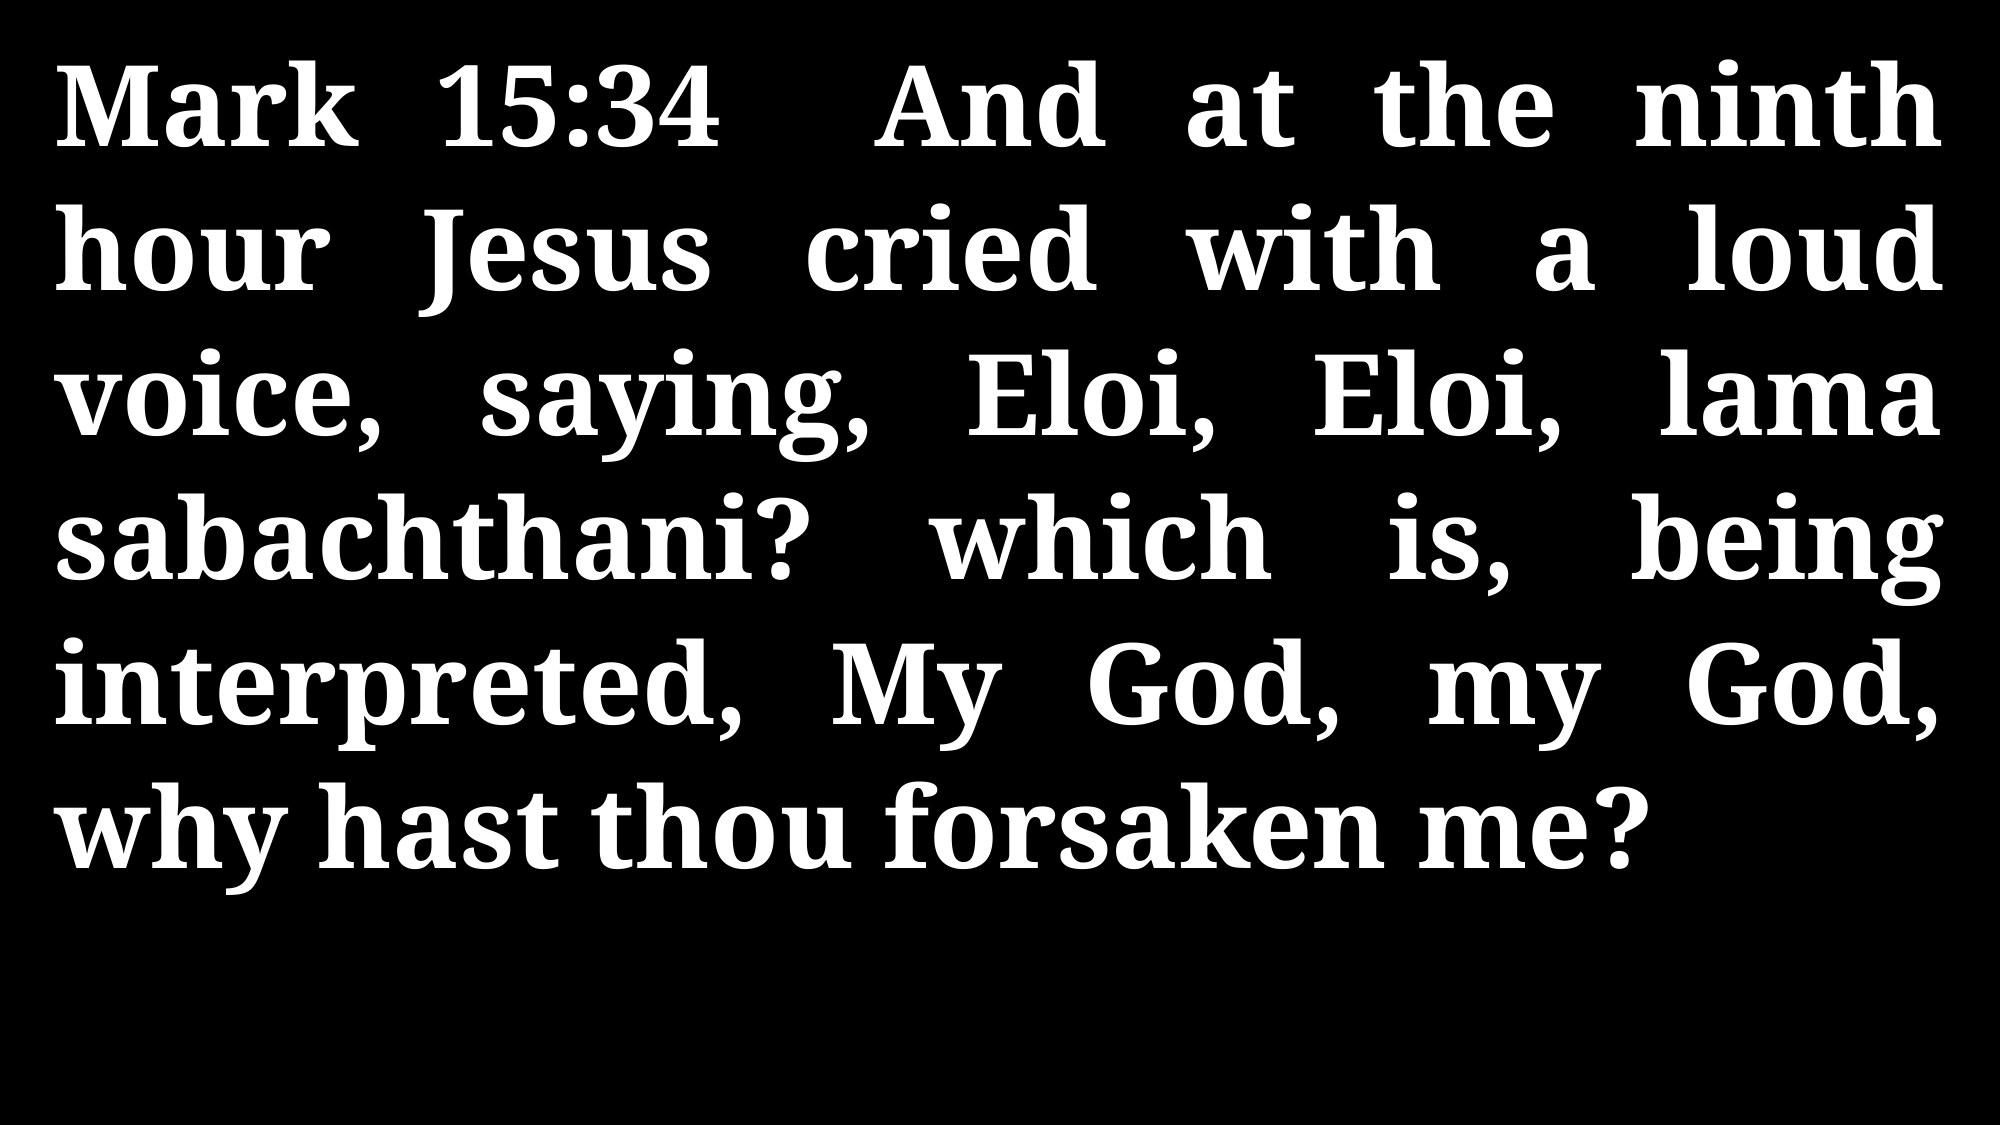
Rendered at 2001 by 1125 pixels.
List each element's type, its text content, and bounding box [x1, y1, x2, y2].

text_box Mark 15:34 And at the ninth hour Jesus cried with a loud voice, saying, Eloi, Eloi, lama sabachthani? which is, being interpreted, My God, my God, why hast thou forsaken me? [39, 17, 1961, 899]
